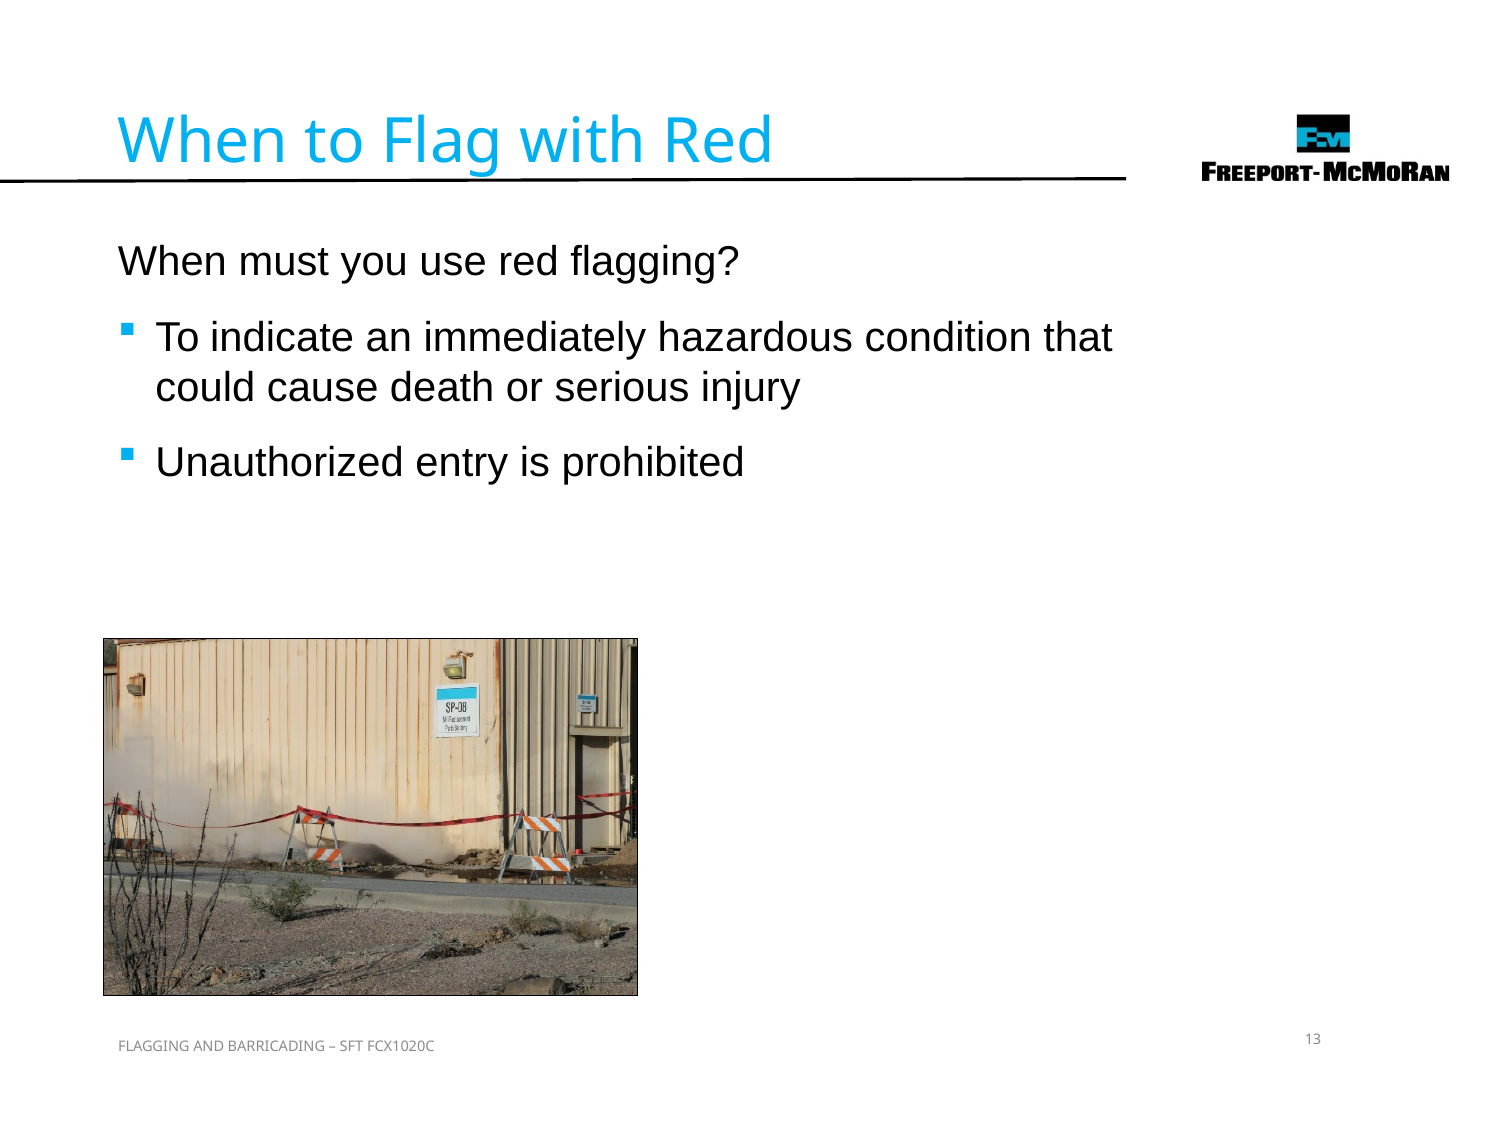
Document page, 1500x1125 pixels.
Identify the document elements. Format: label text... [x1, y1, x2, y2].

picture [1202, 113, 1450, 181]
list When must you use red flagging? To indicate an immediately hazardous condition that could cause death or serious injury Unauthorized entry is prohibited [103, 226, 1153, 996]
list When to Flag with Red [103, 100, 1127, 207]
picture [103, 638, 638, 995]
footer FLAGGING AND BARRICADING – SFT FCX1020C [103, 1015, 1004, 1076]
slide_number 13 [1126, 1010, 1500, 1070]
